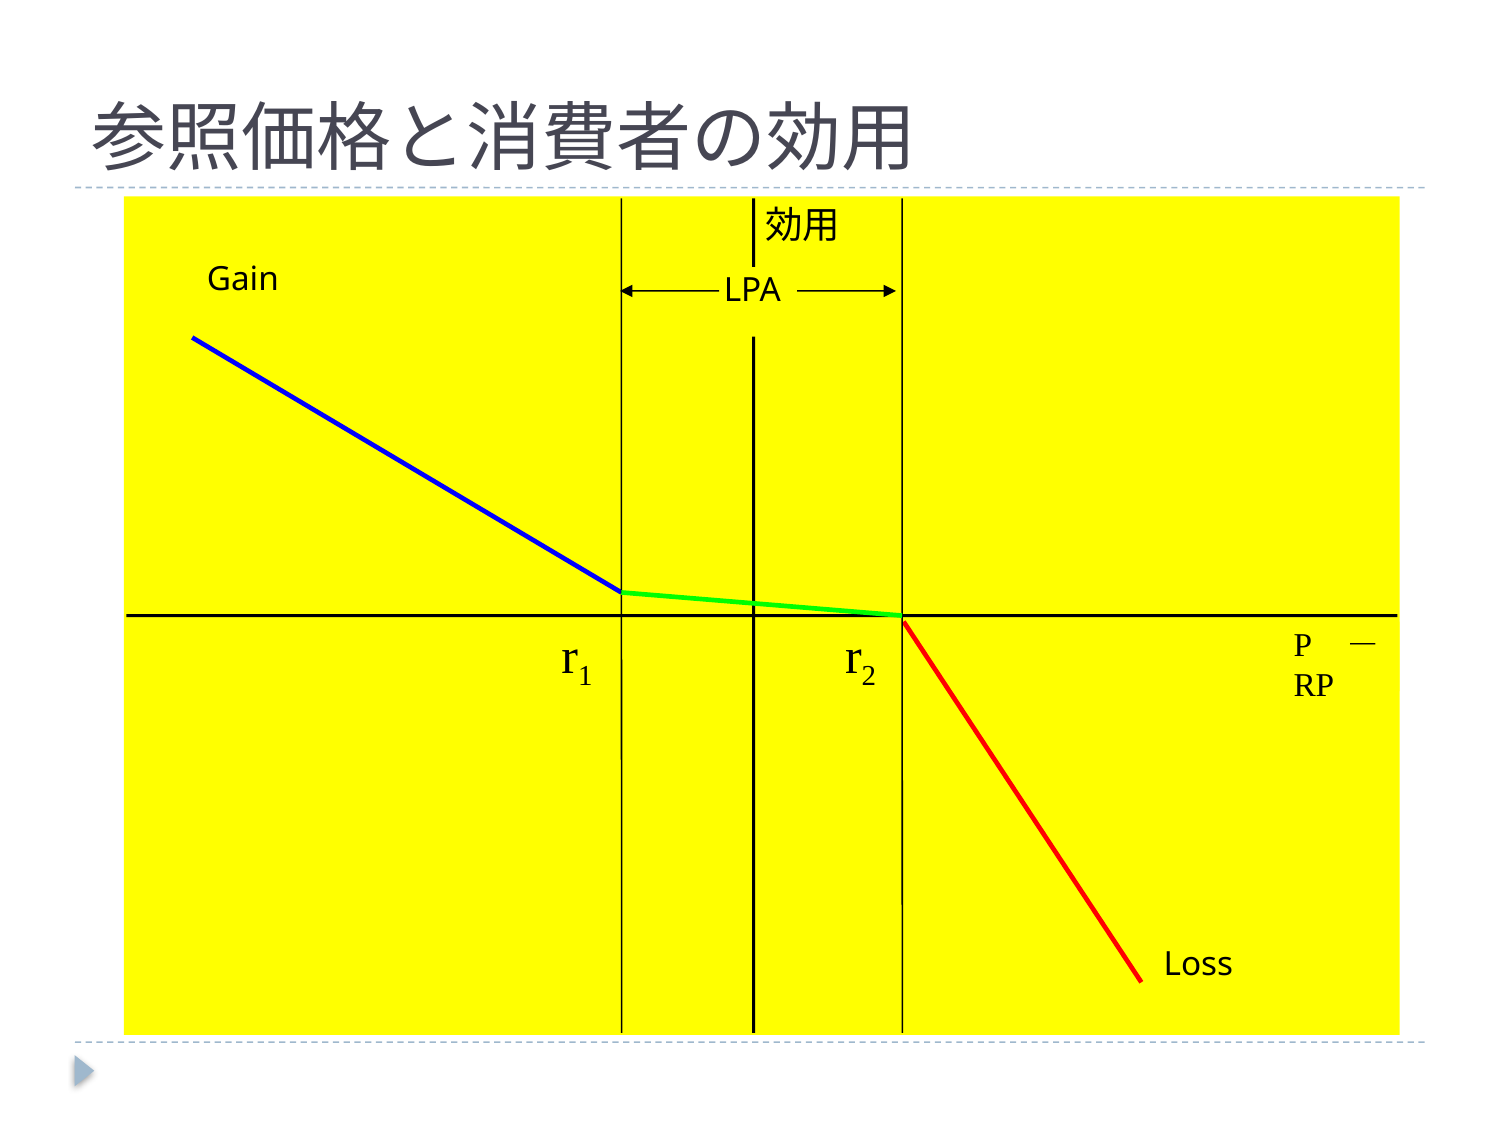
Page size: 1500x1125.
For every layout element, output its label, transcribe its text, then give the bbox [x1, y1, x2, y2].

text_box r1 [549, 621, 620, 705]
text_box [123, 196, 1400, 1035]
text_box [797, 284, 897, 298]
text_box P－RP [1281, 621, 1400, 692]
text_box LPA [702, 267, 819, 337]
title 参照価格と消費者の効用 [76, 0, 1427, 187]
text_box Gain [194, 255, 311, 325]
text_box r2 [832, 621, 892, 705]
text_box [620, 284, 720, 298]
text_box 効用 [750, 193, 855, 254]
text_box Loss [1151, 940, 1268, 1011]
